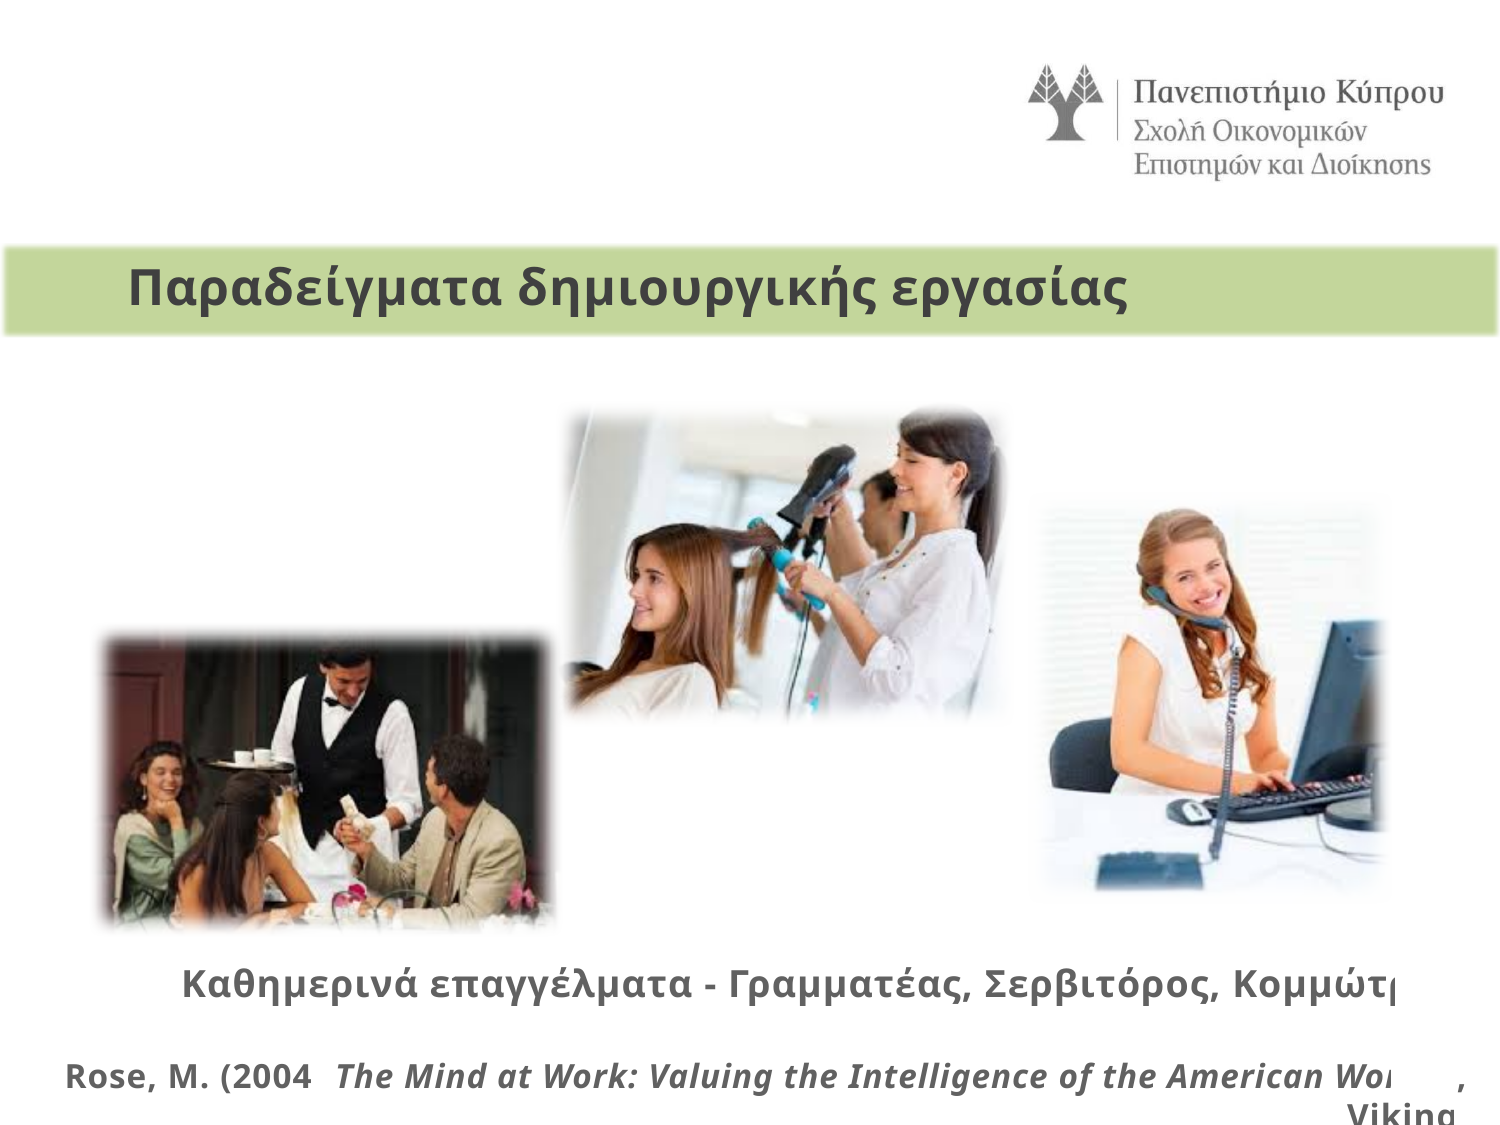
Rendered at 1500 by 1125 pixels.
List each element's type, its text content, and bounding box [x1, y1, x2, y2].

text_box [6, 250, 1494, 333]
picture [1009, 63, 1447, 183]
title Καθημερινά επαγγέλματα - Γραμματέας, Σερβιτόρος, Κομμώτρια Rose, M. (2004) The Mind at Work: Valuing the Intelligence of the American Worker, Viking [41, 952, 1483, 1023]
picture [1027, 491, 1393, 905]
picture [88, 400, 1015, 938]
text_box Παραδείγματα δημιουργικής εργασίας [112, 247, 1399, 324]
